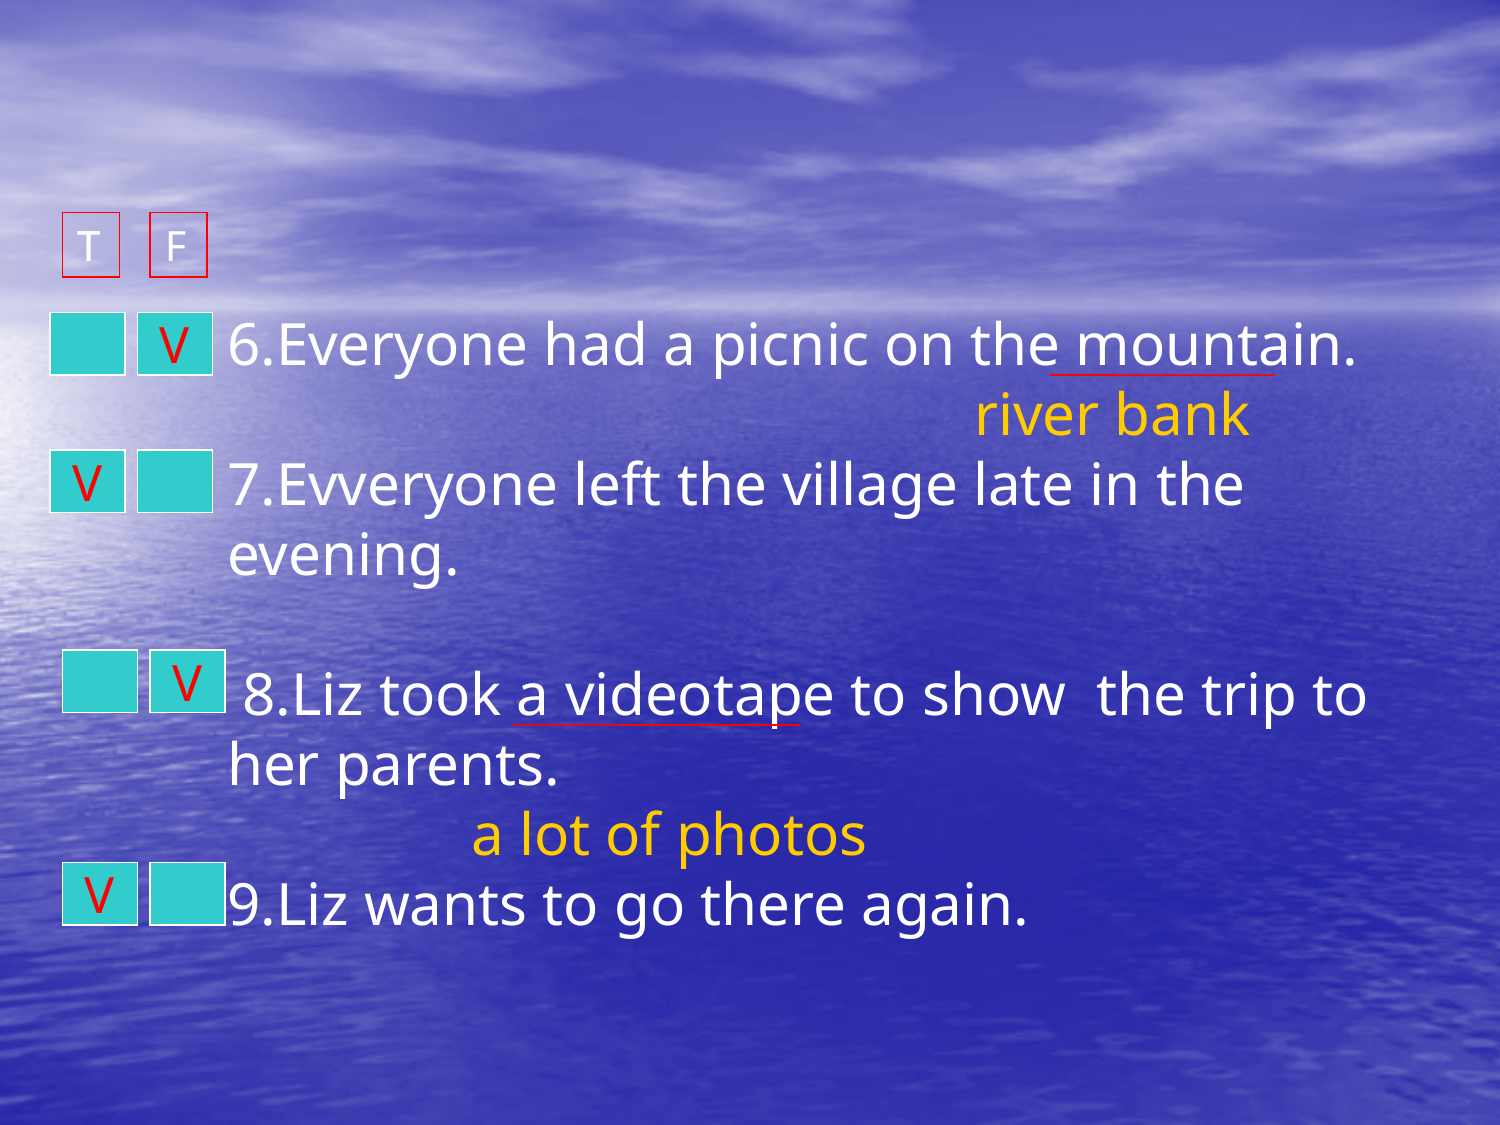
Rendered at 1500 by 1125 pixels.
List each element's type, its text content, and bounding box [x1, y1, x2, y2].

text_box [137, 449, 213, 513]
text_box [149, 862, 225, 925]
text_box V [137, 312, 213, 375]
text_box [62, 649, 138, 713]
text_box V [49, 449, 125, 513]
text_box [49, 312, 125, 375]
text_box 6.Everyone had a picnic on the mountain. river bank 7.Evveryone left the village late in the evening. 8.Liz took a videotape to show the trip to her parents. a lot of photos 9.Liz wants to go there again. [212, 299, 1388, 945]
text_box T [62, 212, 120, 278]
text_box [72, 375, 103, 380]
text_box V [149, 649, 225, 713]
text_box F [149, 212, 208, 278]
text_box V [62, 862, 138, 925]
